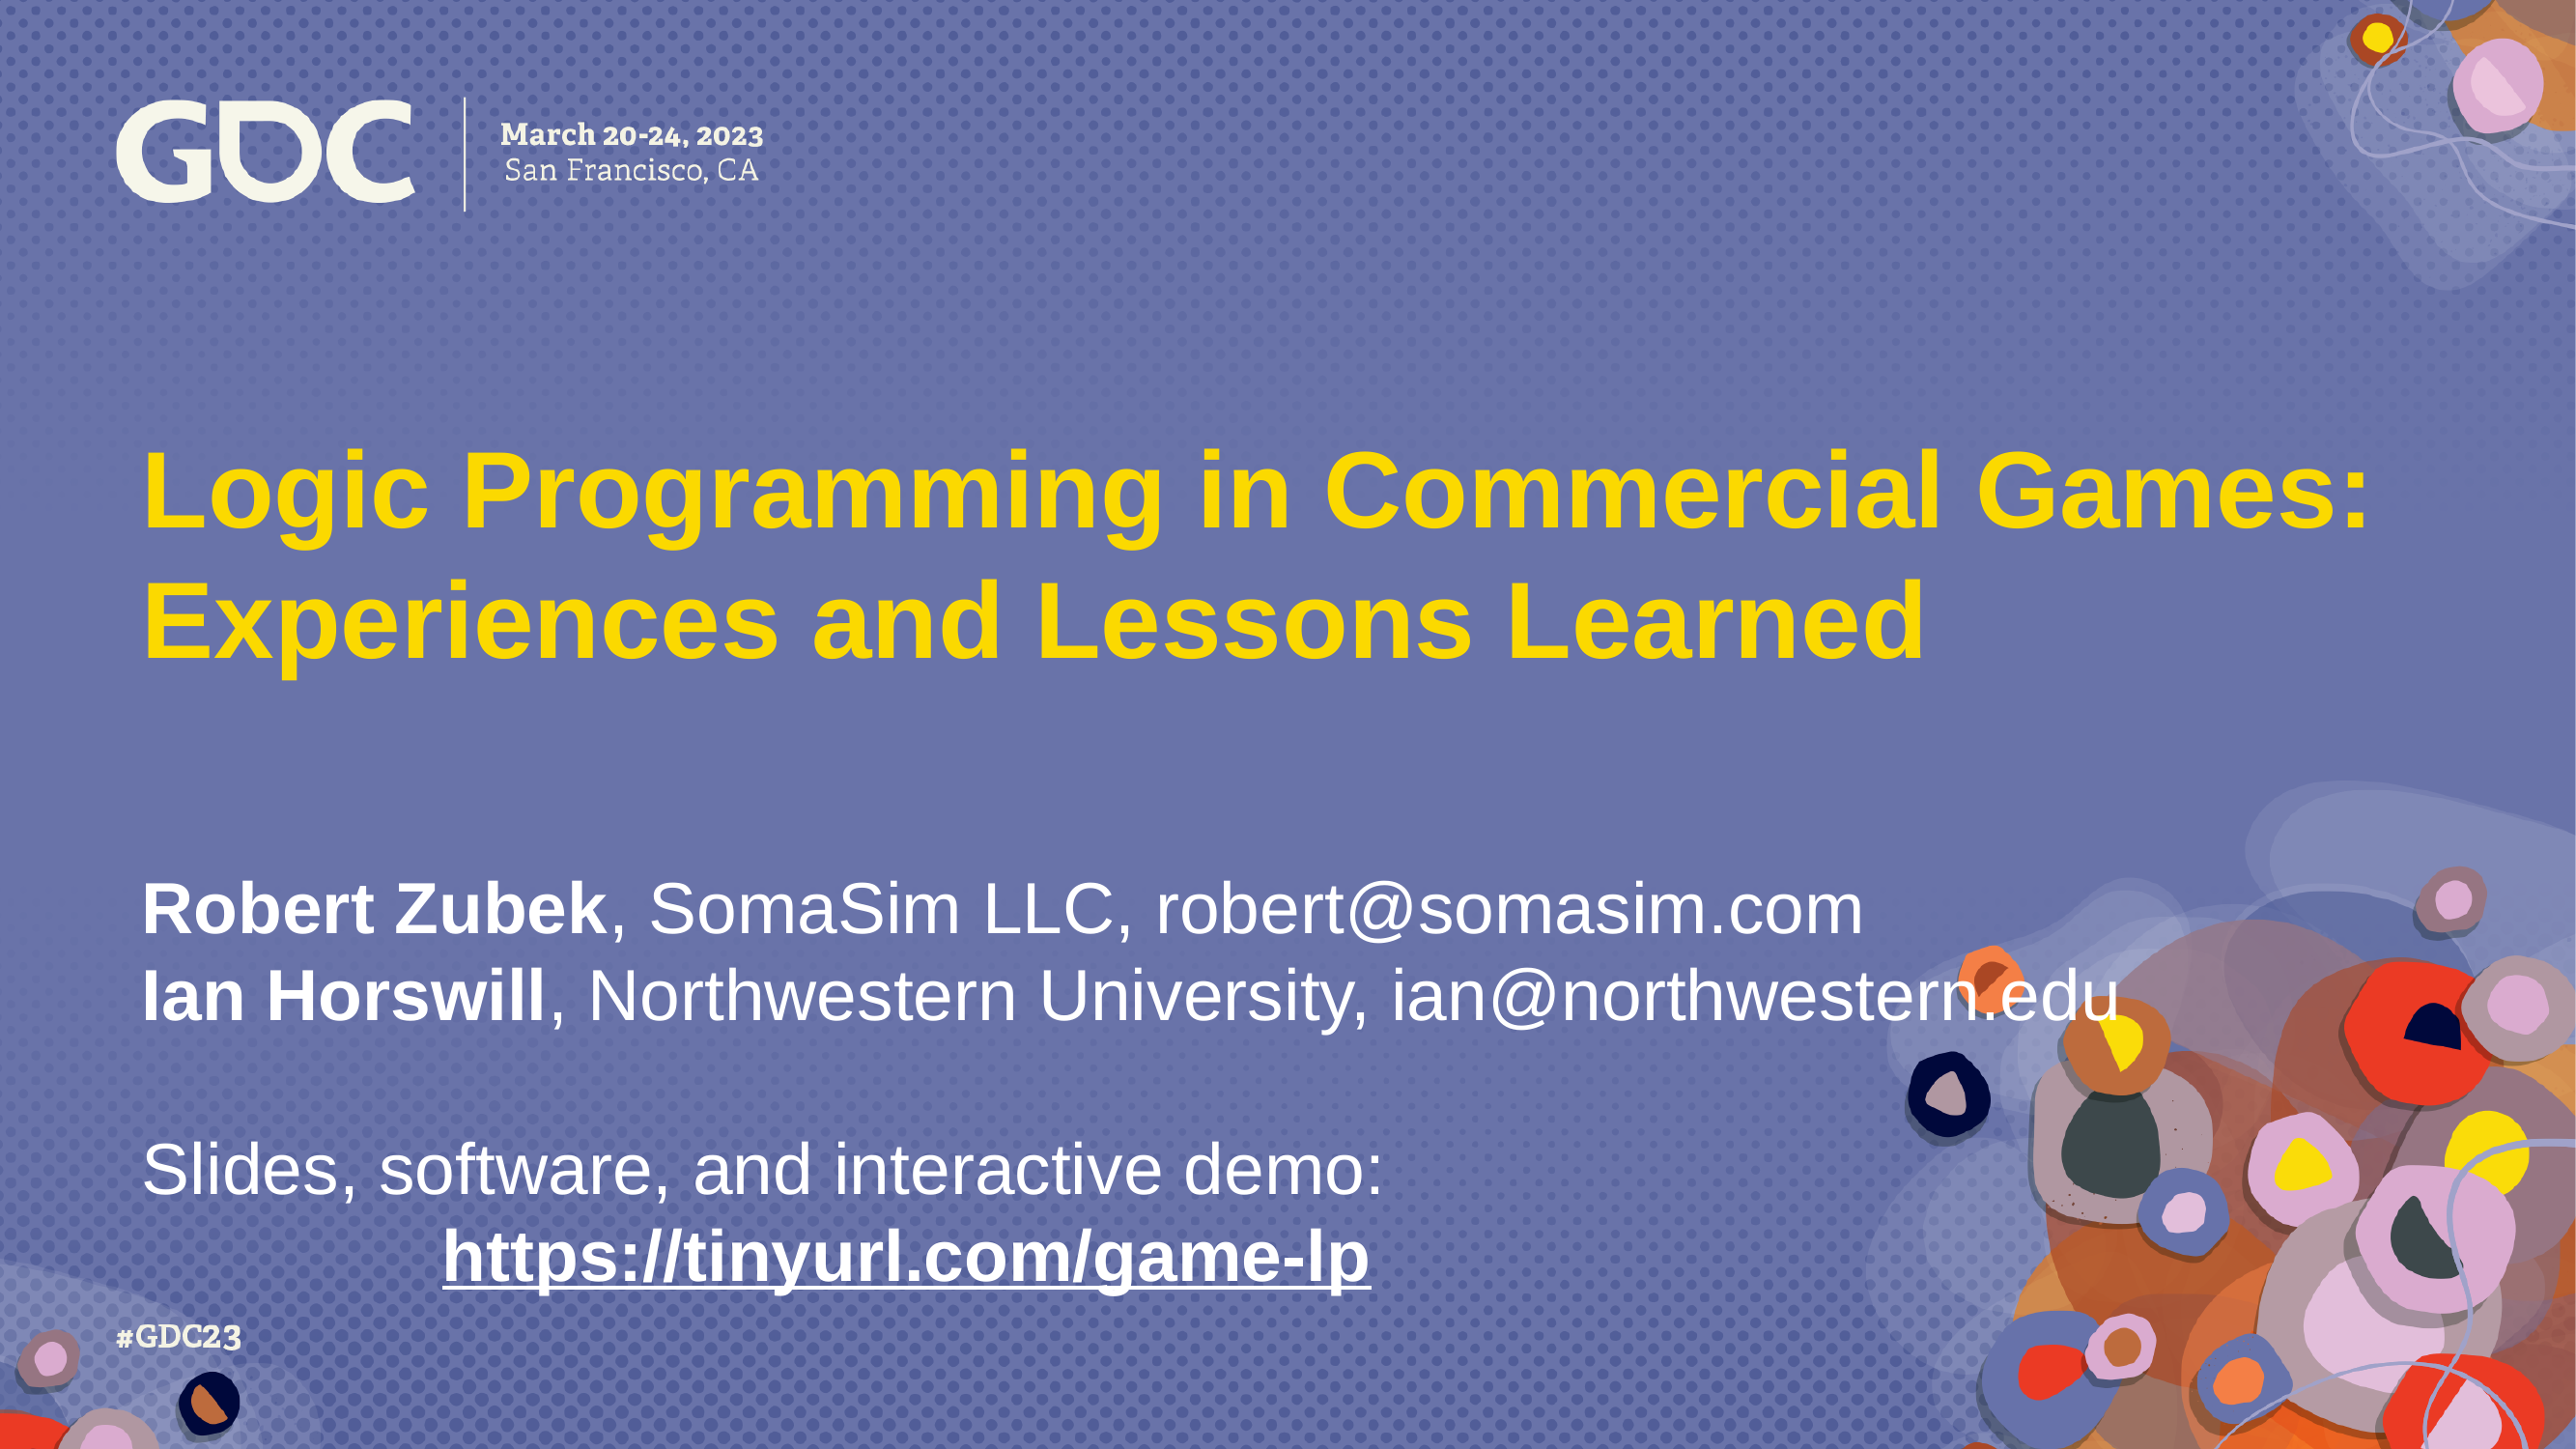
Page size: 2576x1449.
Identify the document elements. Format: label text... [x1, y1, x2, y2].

picture [0, 0, 2576, 1449]
list Robert Zubek, SomaSim LLC, robert@somasim.com Ian Horswill, Northwestern University, ian@northwestern.edu Slides, software, and interactive demo: https://tinyurl.com/game-lp [127, 760, 2448, 1449]
title Logic Programming in Commercial Games: Experiences and Lessons Learned [127, 405, 2448, 725]
